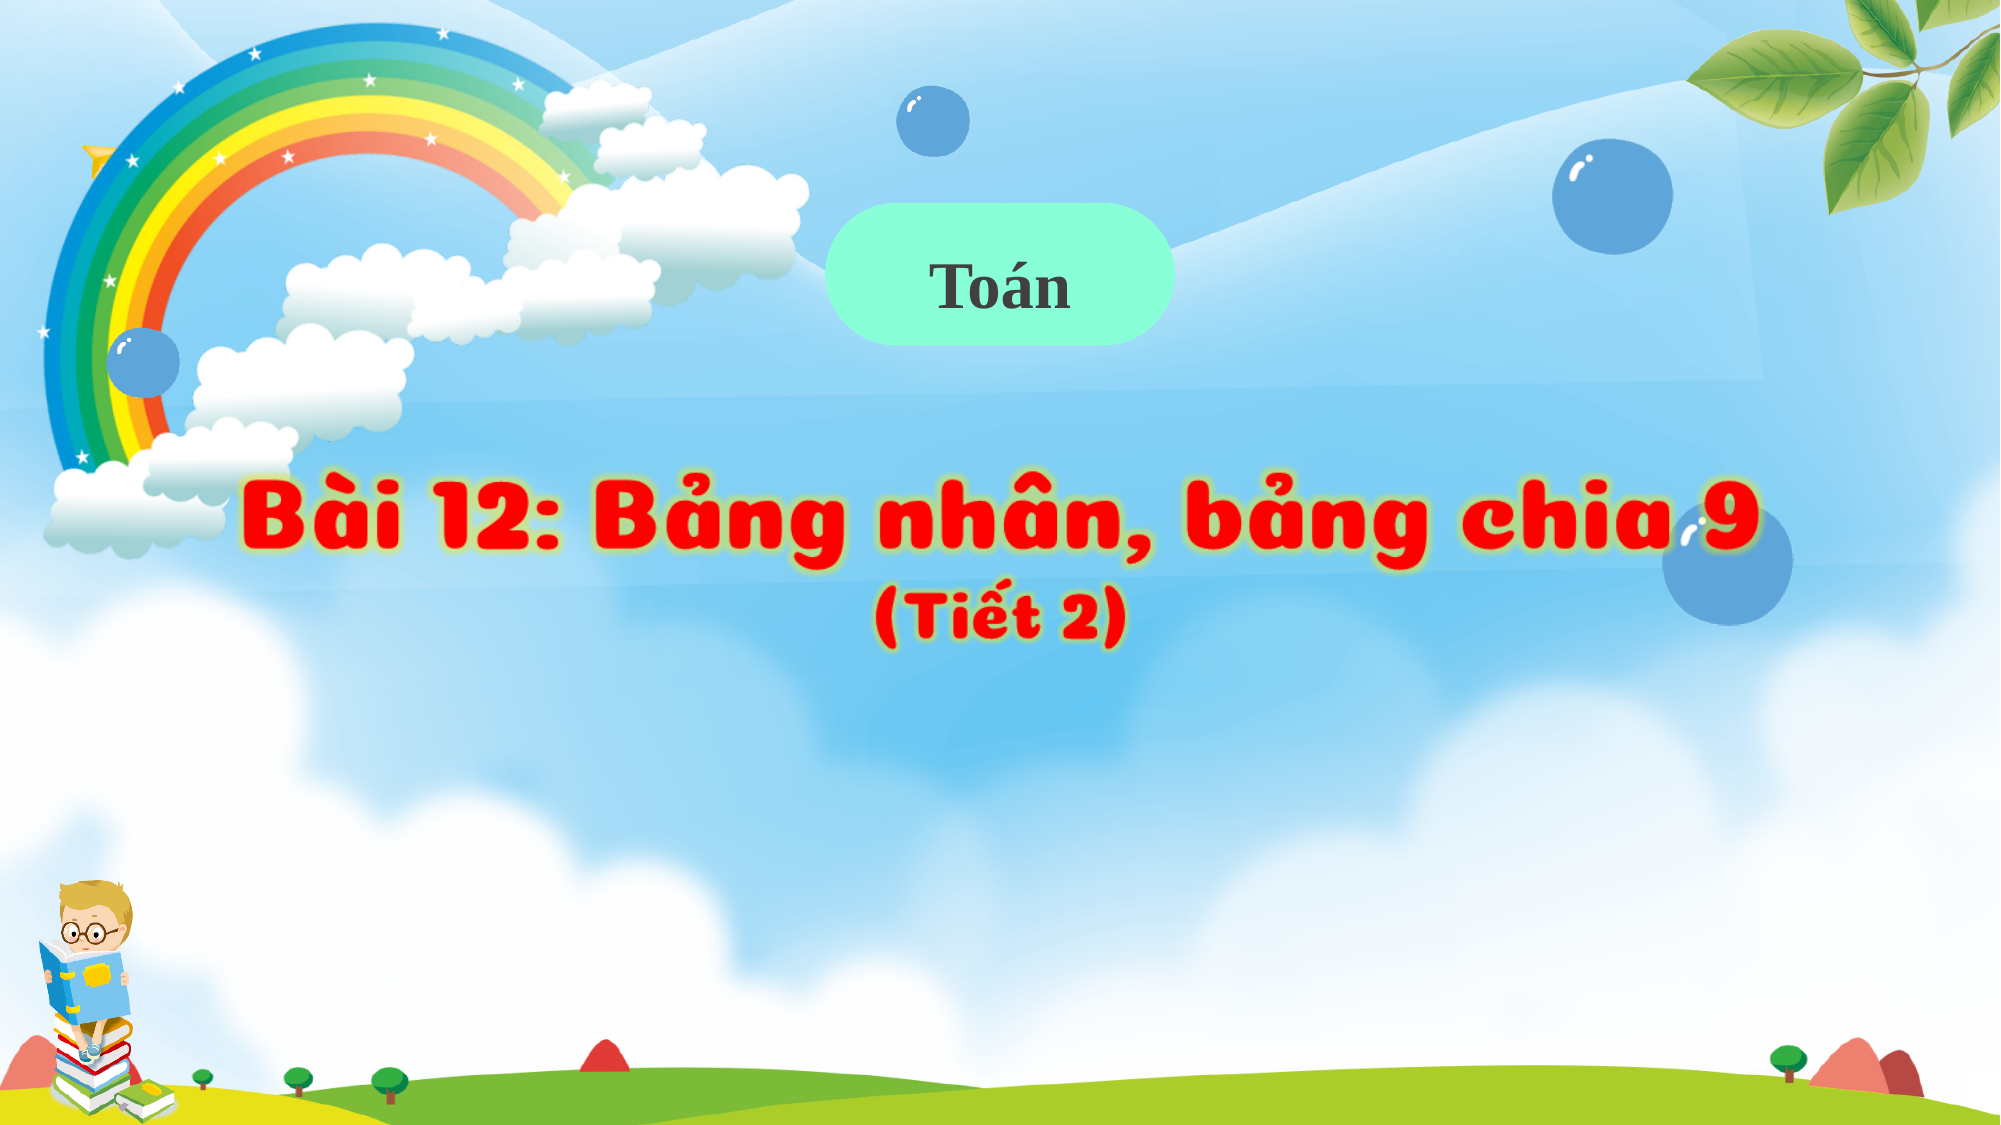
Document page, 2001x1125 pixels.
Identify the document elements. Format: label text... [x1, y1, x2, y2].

text_box Toán [916, 201, 1176, 347]
picture [0, 0, 2000, 1125]
